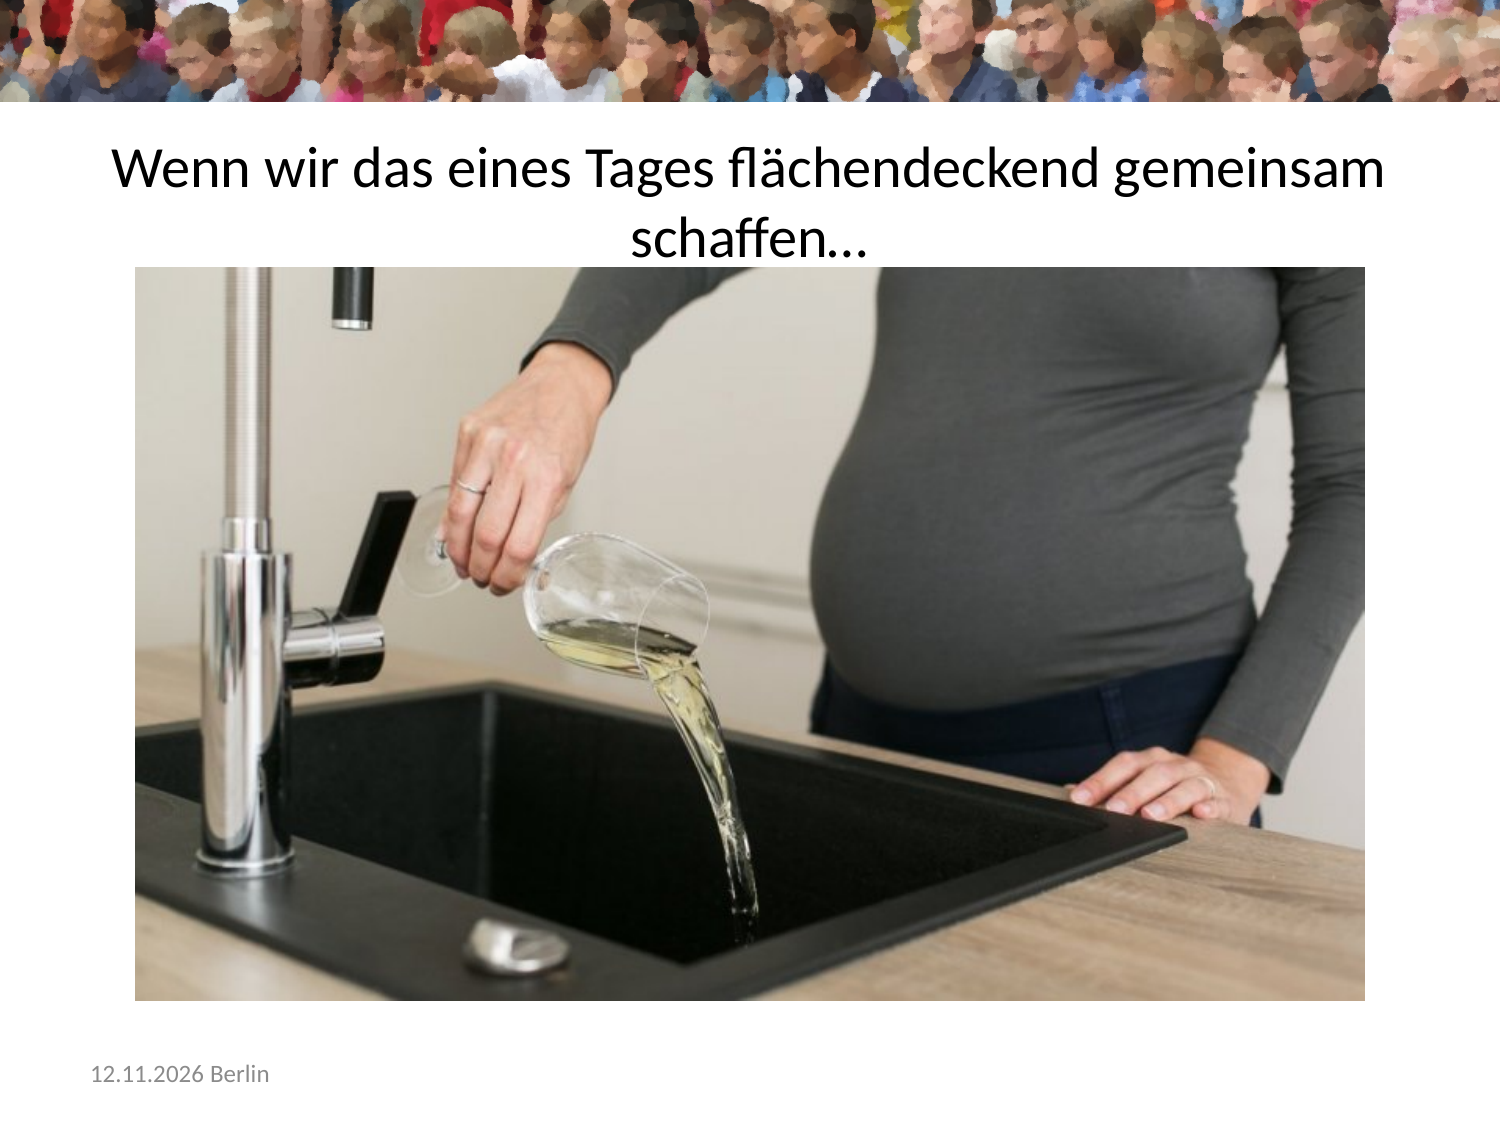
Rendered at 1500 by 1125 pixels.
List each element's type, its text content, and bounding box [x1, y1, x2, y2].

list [134, 267, 1366, 1001]
title Wenn wir das eines Tages flächendeckend gemeinsam schaffen… [73, 113, 1425, 294]
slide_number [75, 1042, 691, 1103]
picture [0, 0, 1500, 102]
